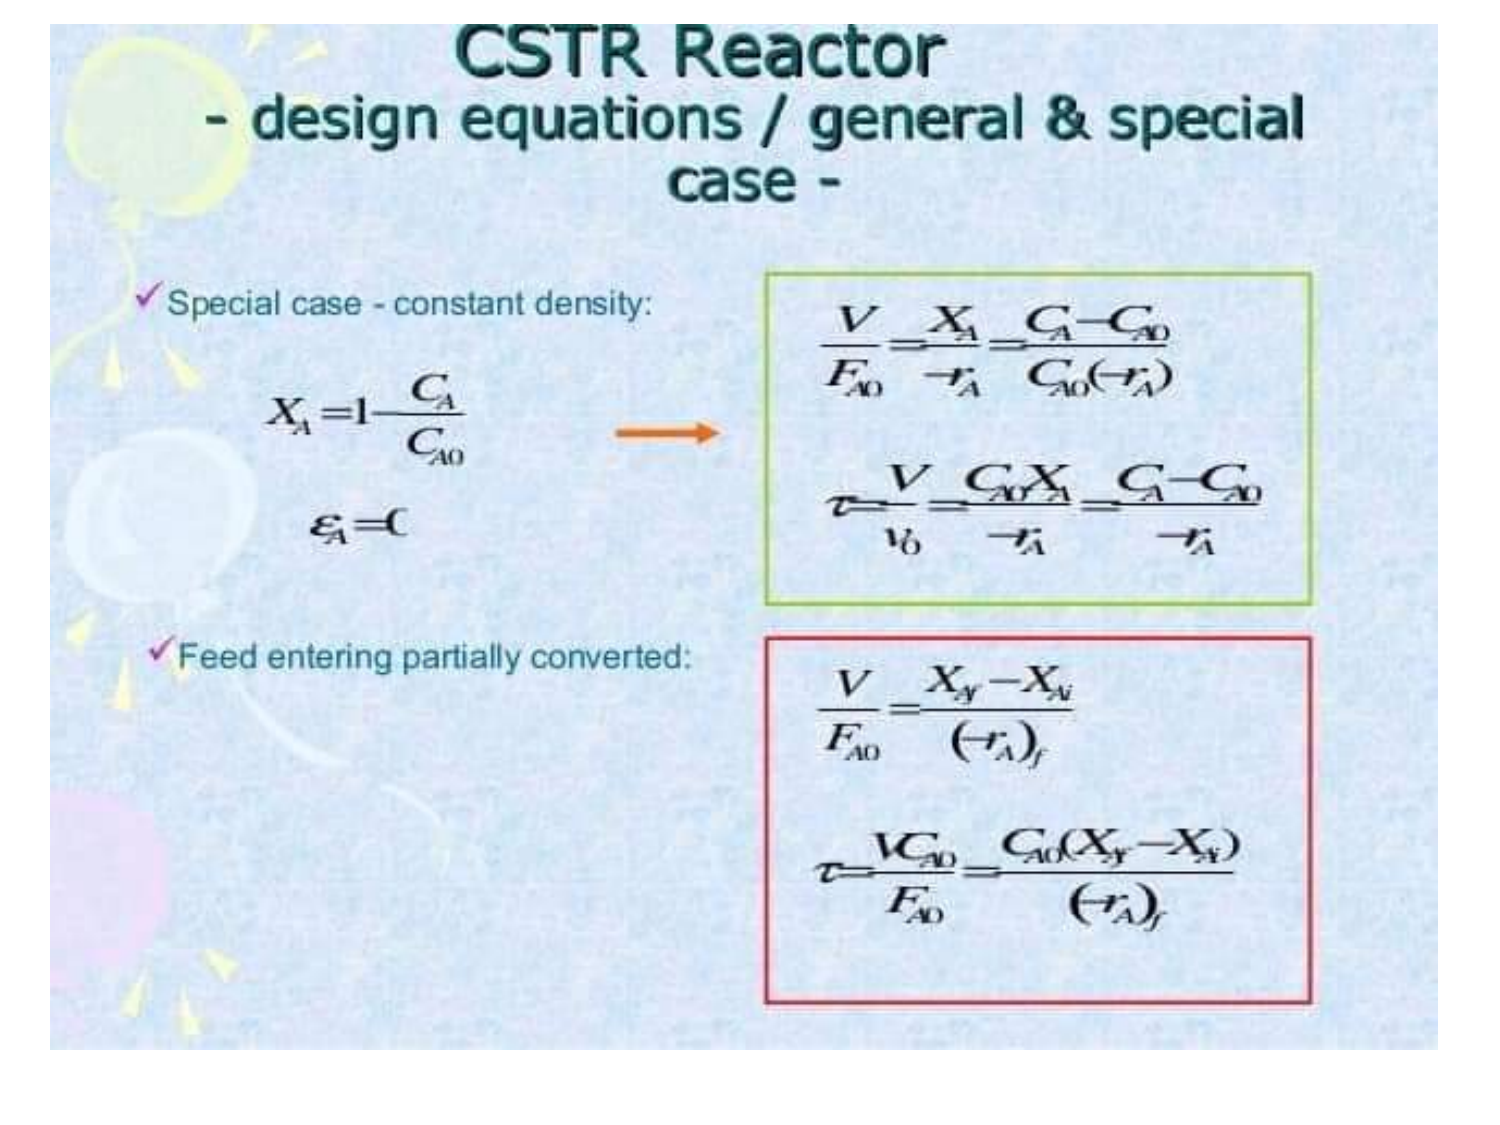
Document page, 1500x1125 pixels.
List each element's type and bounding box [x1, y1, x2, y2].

picture [49, 24, 1438, 1051]
